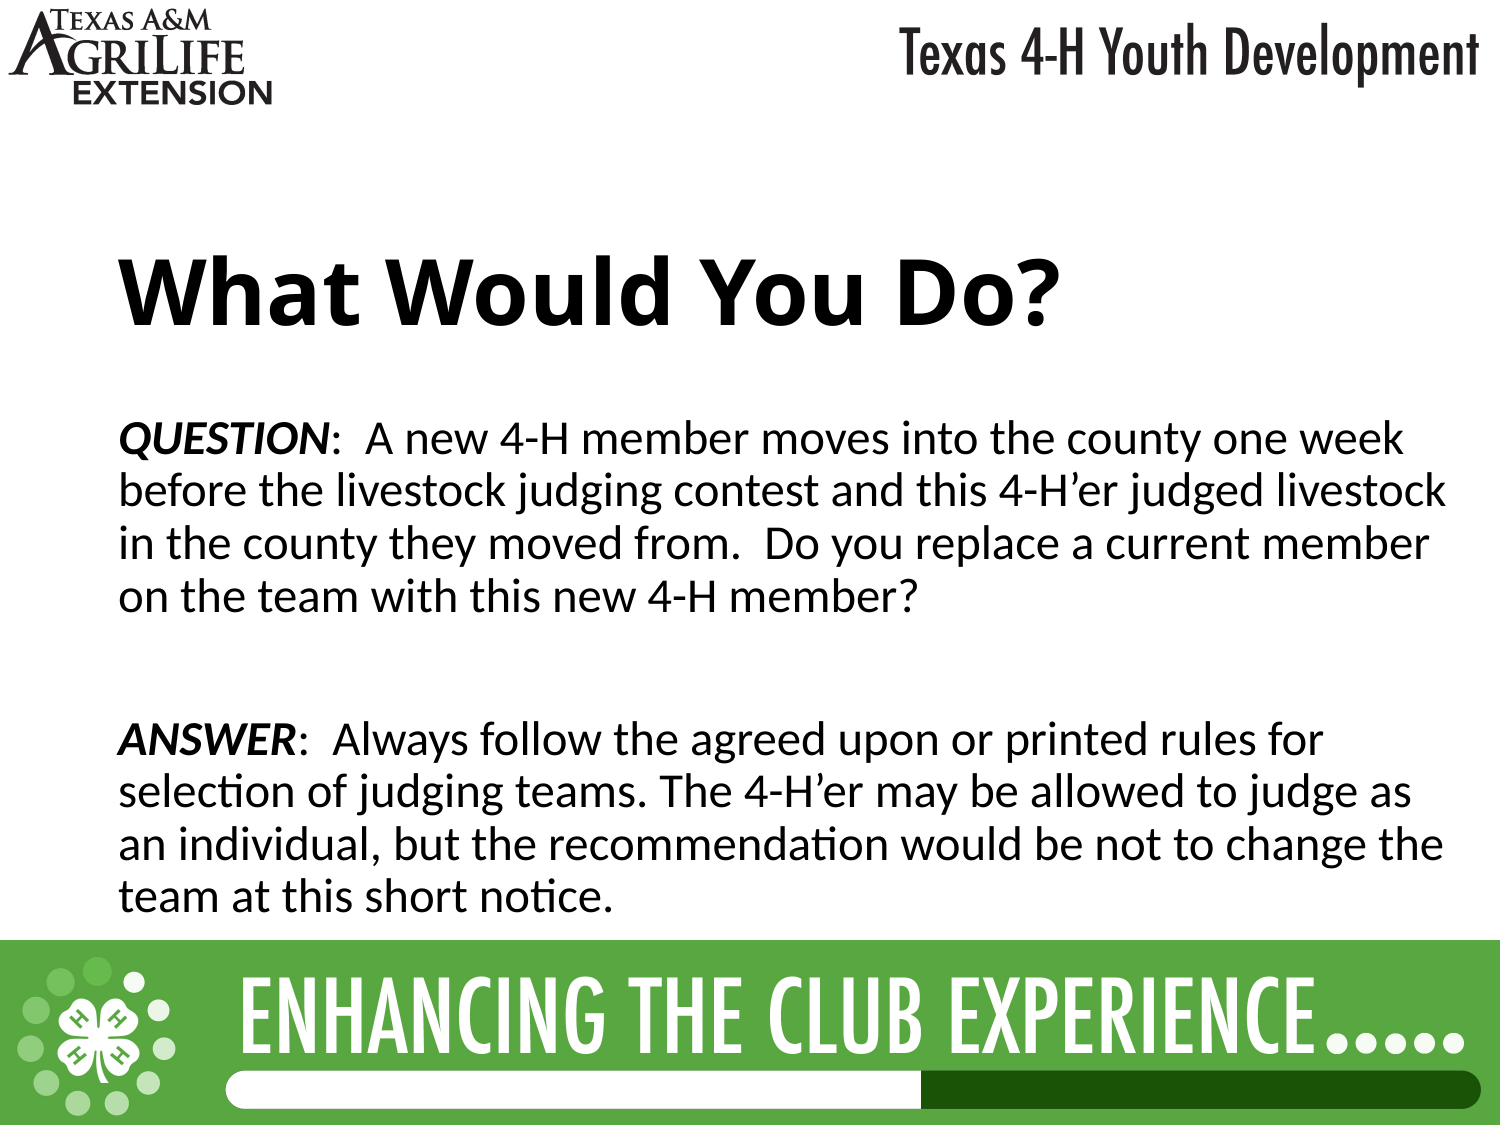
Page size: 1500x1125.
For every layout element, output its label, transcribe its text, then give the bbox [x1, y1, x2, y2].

text_box What Would You Do? [103, 187, 1397, 405]
picture [0, 0, 1500, 1125]
list QUESTION: A new 4-H member moves into the county one week before the livestock judging contest and this 4-H’er judged livestock in the county they moved from. Do you replace a current member on the team with this new 4-H member? ANSWER: Always follow the agreed upon or printed rules for selection of judging teams. The 4-H’er may be allowed to judge as an individual, but the recommendation would be not to change the team at this short notice. [103, 404, 1468, 933]
